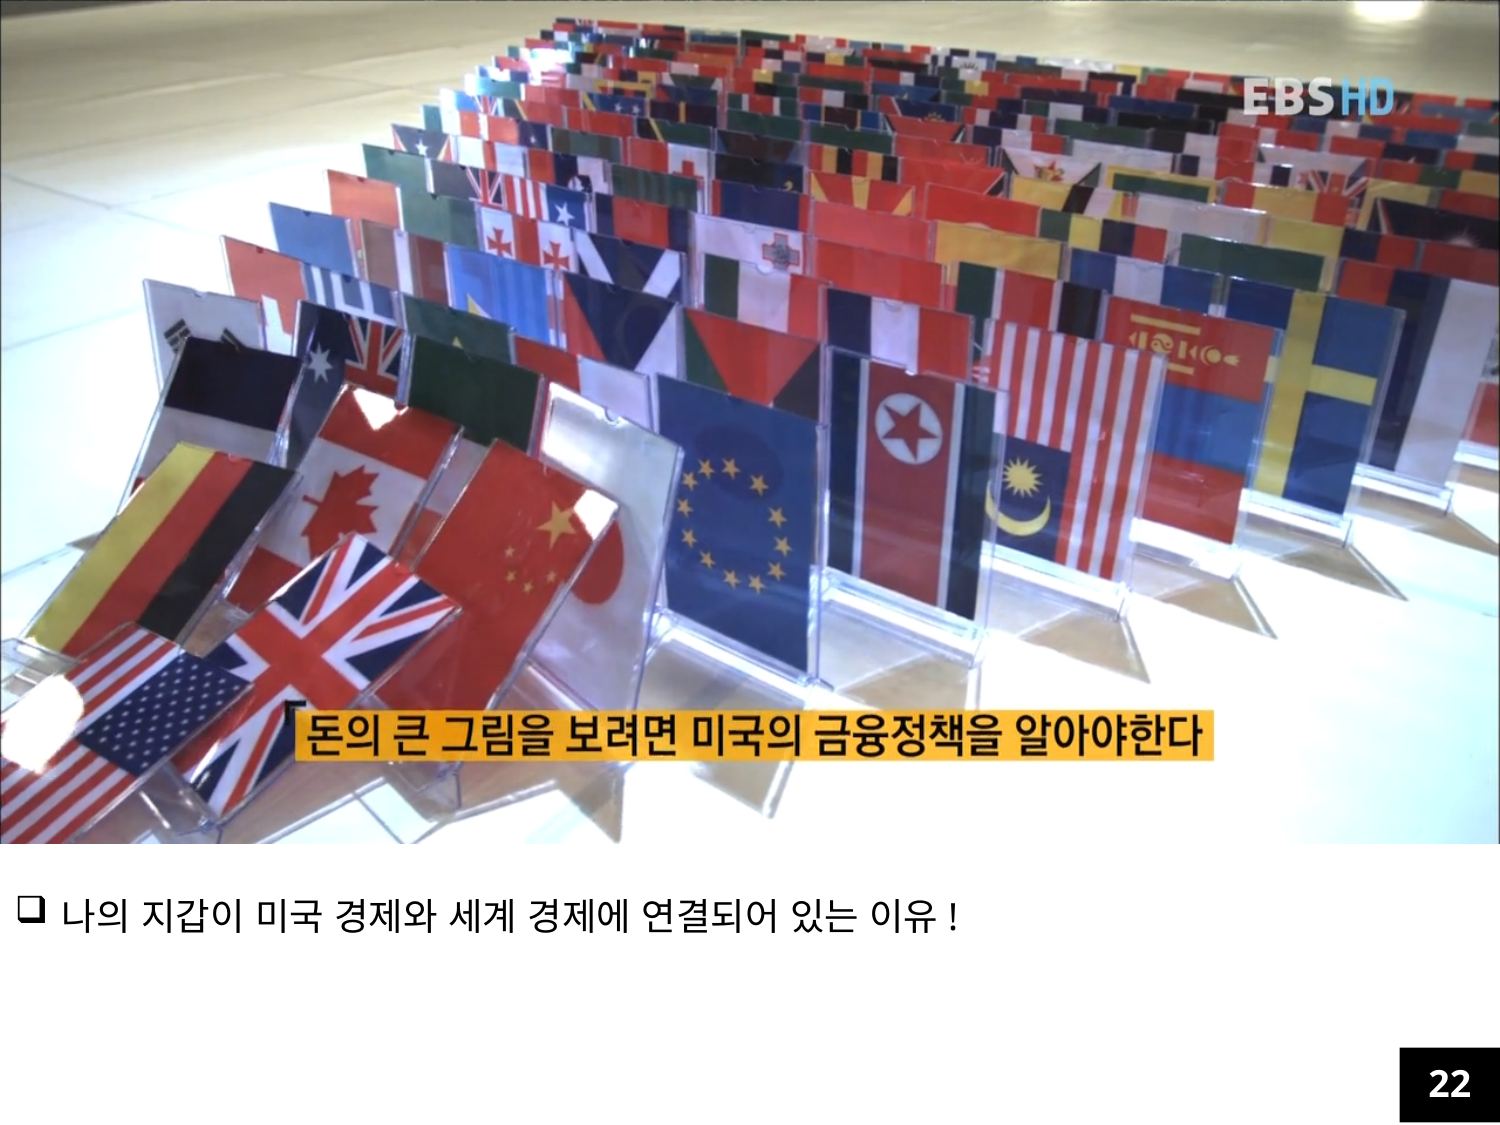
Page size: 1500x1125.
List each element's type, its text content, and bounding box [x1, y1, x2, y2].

picture [0, 0, 1500, 844]
text_box 나의 지갑이 미국 경제와 세계 경제에 연결되어 있는 이유! [0, 885, 1500, 1048]
slide_number 22 [1399, 1048, 1500, 1123]
